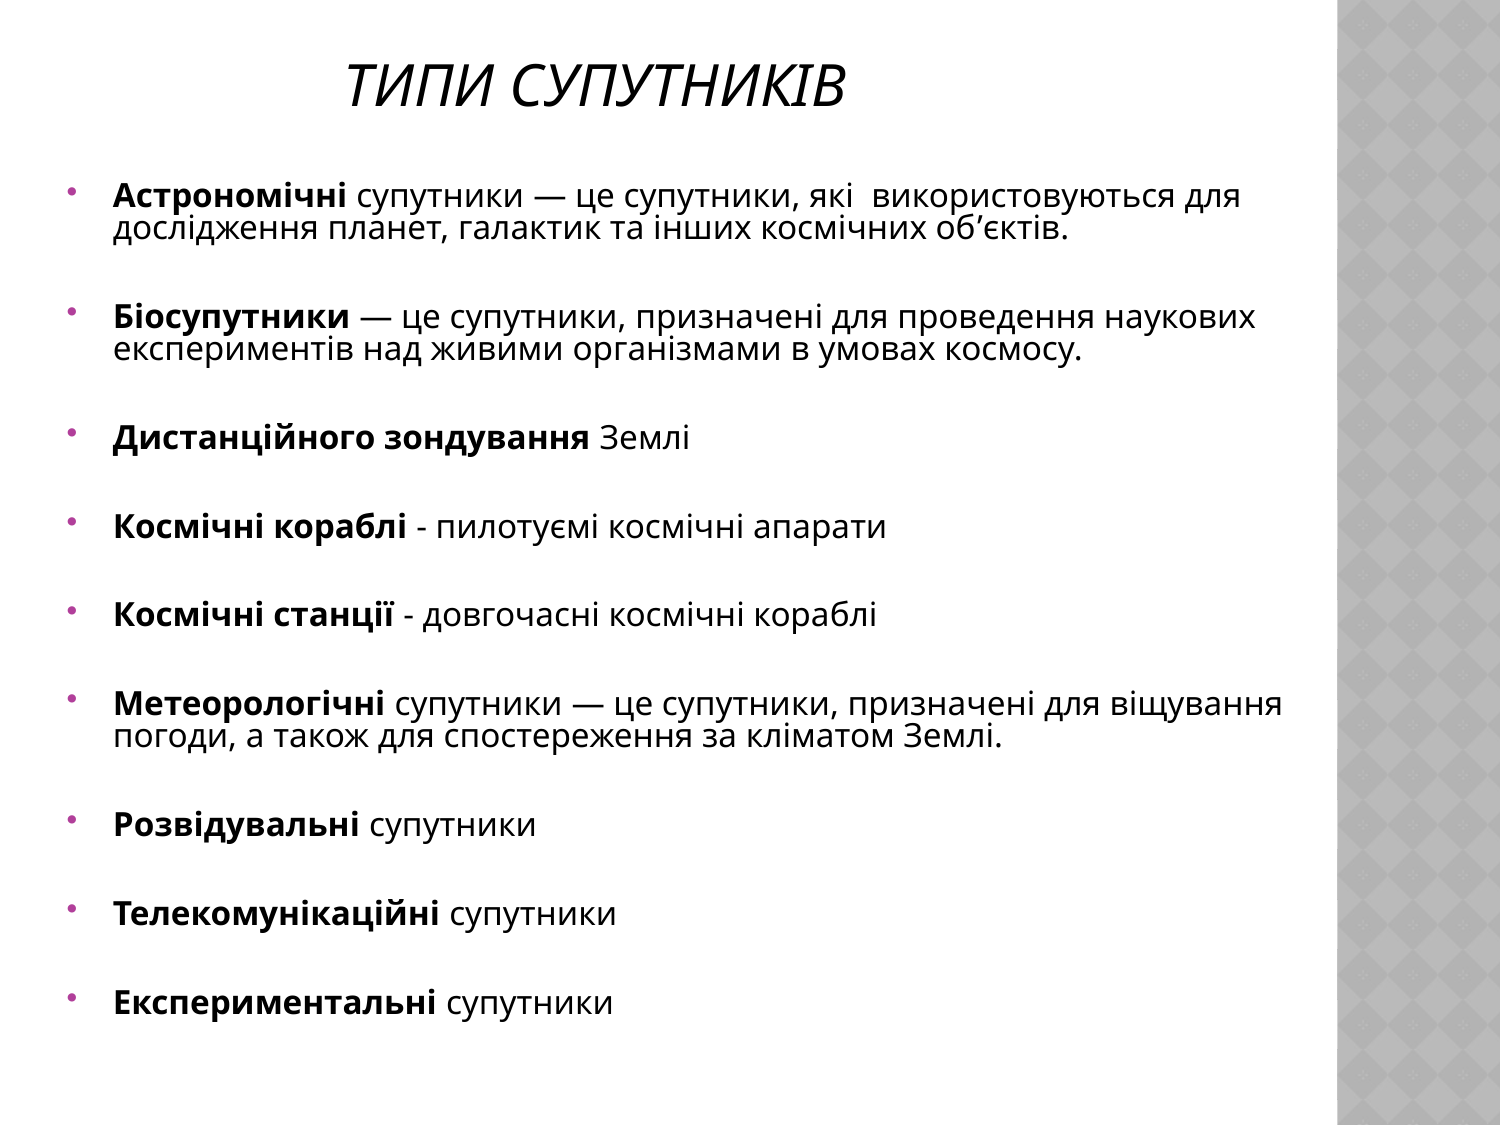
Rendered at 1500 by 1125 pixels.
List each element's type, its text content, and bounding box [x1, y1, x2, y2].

list Астрономічні супутники — це супутники, які використовуються для дослідження планет, галактик та інших космічних об’єктів. Біосупутники — це супутники, призначені для проведення наукових експериментів над живими організмами в умовах космосу. Дистанційного зондування Землі Космічні кораблі - пилотуємі космічні апарати Космічні станції - довгочасні космічні кораблі Метеорологічні супутники — це супутники, призначені для віщування погоди, а також для спостереження за кліматом Землі. Розвідувальні супутники Телекомунікаційні супутники Експериментальні супутники [53, 174, 1341, 1062]
title Типи супутників [336, 0, 928, 119]
